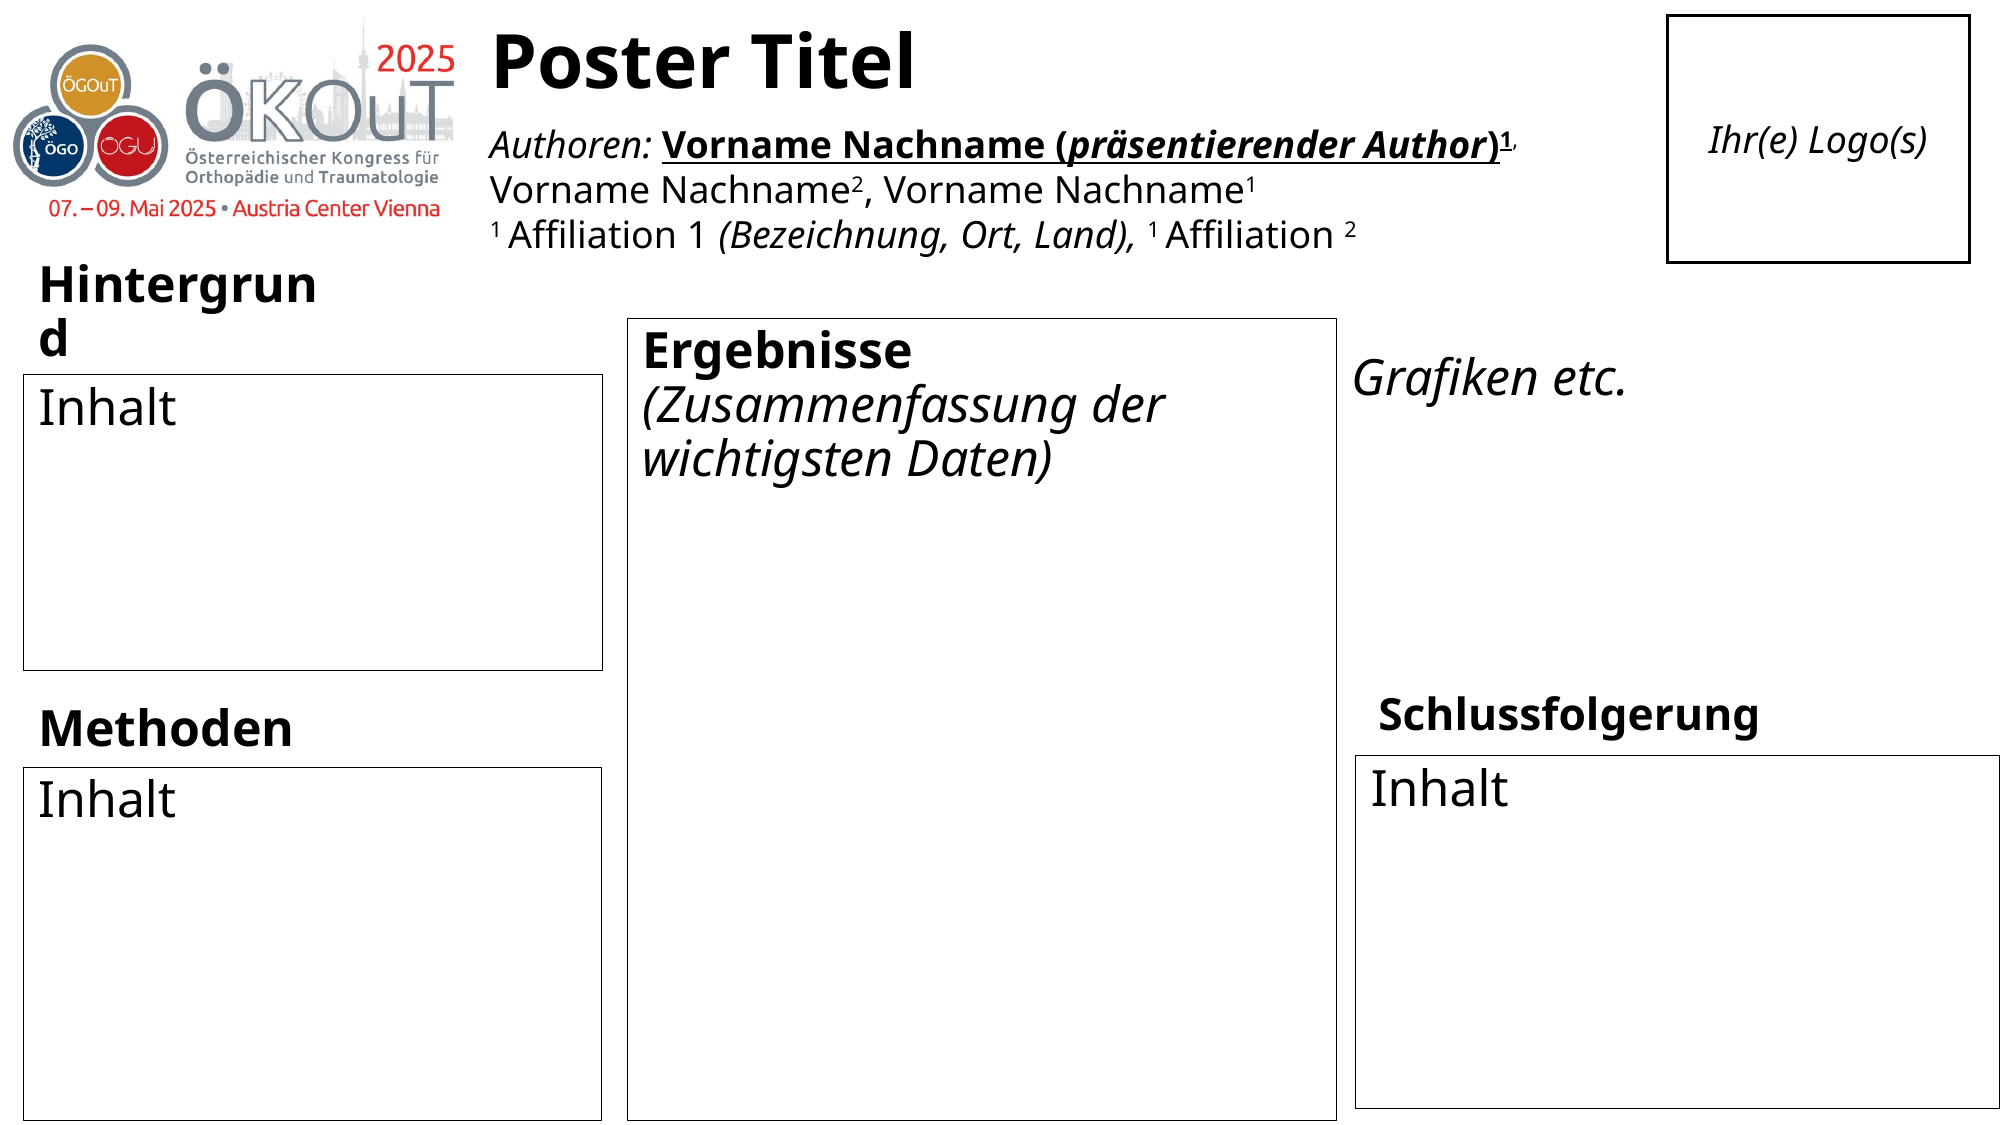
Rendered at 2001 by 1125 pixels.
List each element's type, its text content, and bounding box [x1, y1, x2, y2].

list Inhalt [23, 374, 603, 671]
list Hintergrund [23, 266, 355, 374]
text_box Inhalt [23, 766, 602, 1121]
text_box Inhalt [1355, 755, 2000, 1109]
text_box Schlussfolgerung [1363, 639, 1793, 748]
list Methoden [23, 672, 576, 766]
text_box Authoren: Vorname Nachname (präsentierender Author)1, Vorname Nachname2, Vorname Nachname1 1 Affiliation 1 (Bezeichnung, Ort, Land), 1 Affiliation 2 [475, 113, 1666, 264]
text_box Grafiken etc. [1336, 344, 1950, 615]
title Poster Titel [475, 4, 1737, 113]
text_box Ihr(e) Logo(s) [1666, 14, 1971, 264]
text_box Ergebnisse (Zusammenfassung der wichtigsten Daten) [627, 317, 1336, 1121]
picture [0, 7, 470, 233]
